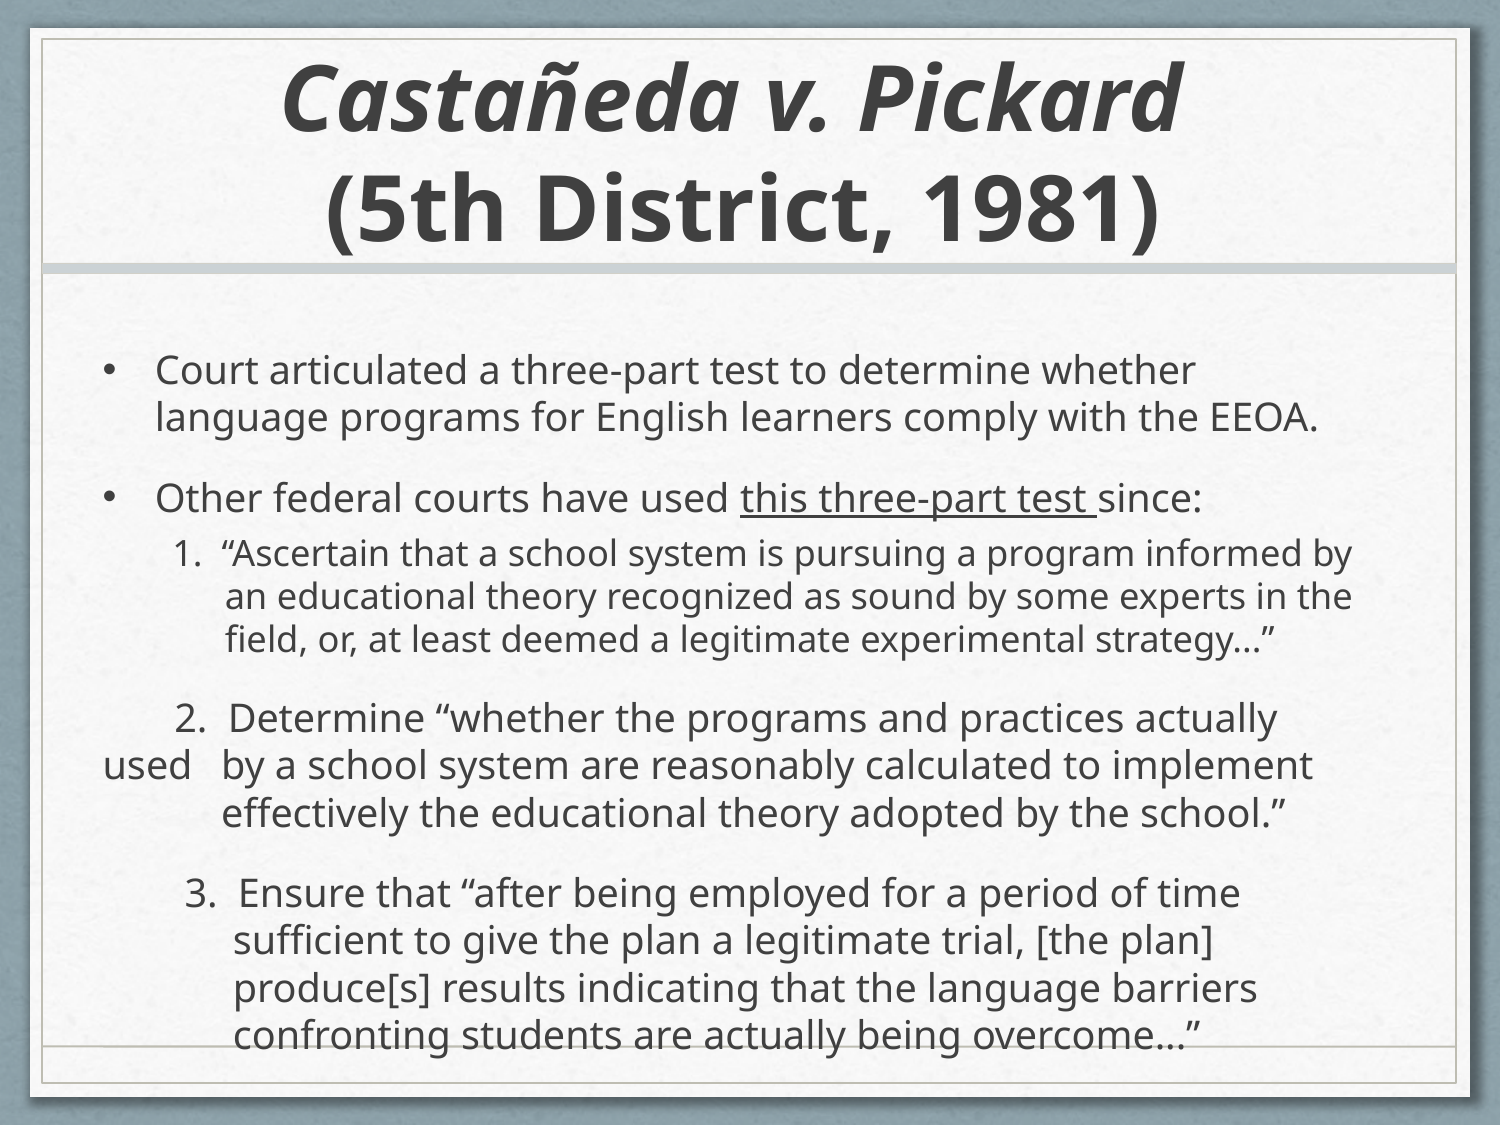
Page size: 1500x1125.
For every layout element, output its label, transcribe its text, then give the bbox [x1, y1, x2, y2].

title Castañeda v. Pickard (5th District, 1981) [37, 40, 1450, 260]
list Court articulated a three-part test to determine whether language programs for English learners comply with the EEOA. Other federal courts have used this three-part test since: 1. “Ascertain that a school system is pursuing a program informed by an educational theory recognized as sound by some experts in the field, or, at least deemed a legitimate experimental strategy...” 2. Determine “whether the programs and practices actually used by a school system are reasonably calculated to implement effectively the educational theory adopted by the school.” 3. Ensure that “after being employed for a period of time sufficient to give the plan a legitimate trial, [the plan] produce[s] results indicating that the language barriers confronting students are actually being overcome...” [87, 337, 1388, 1075]
picture [30, 28, 1470, 1097]
